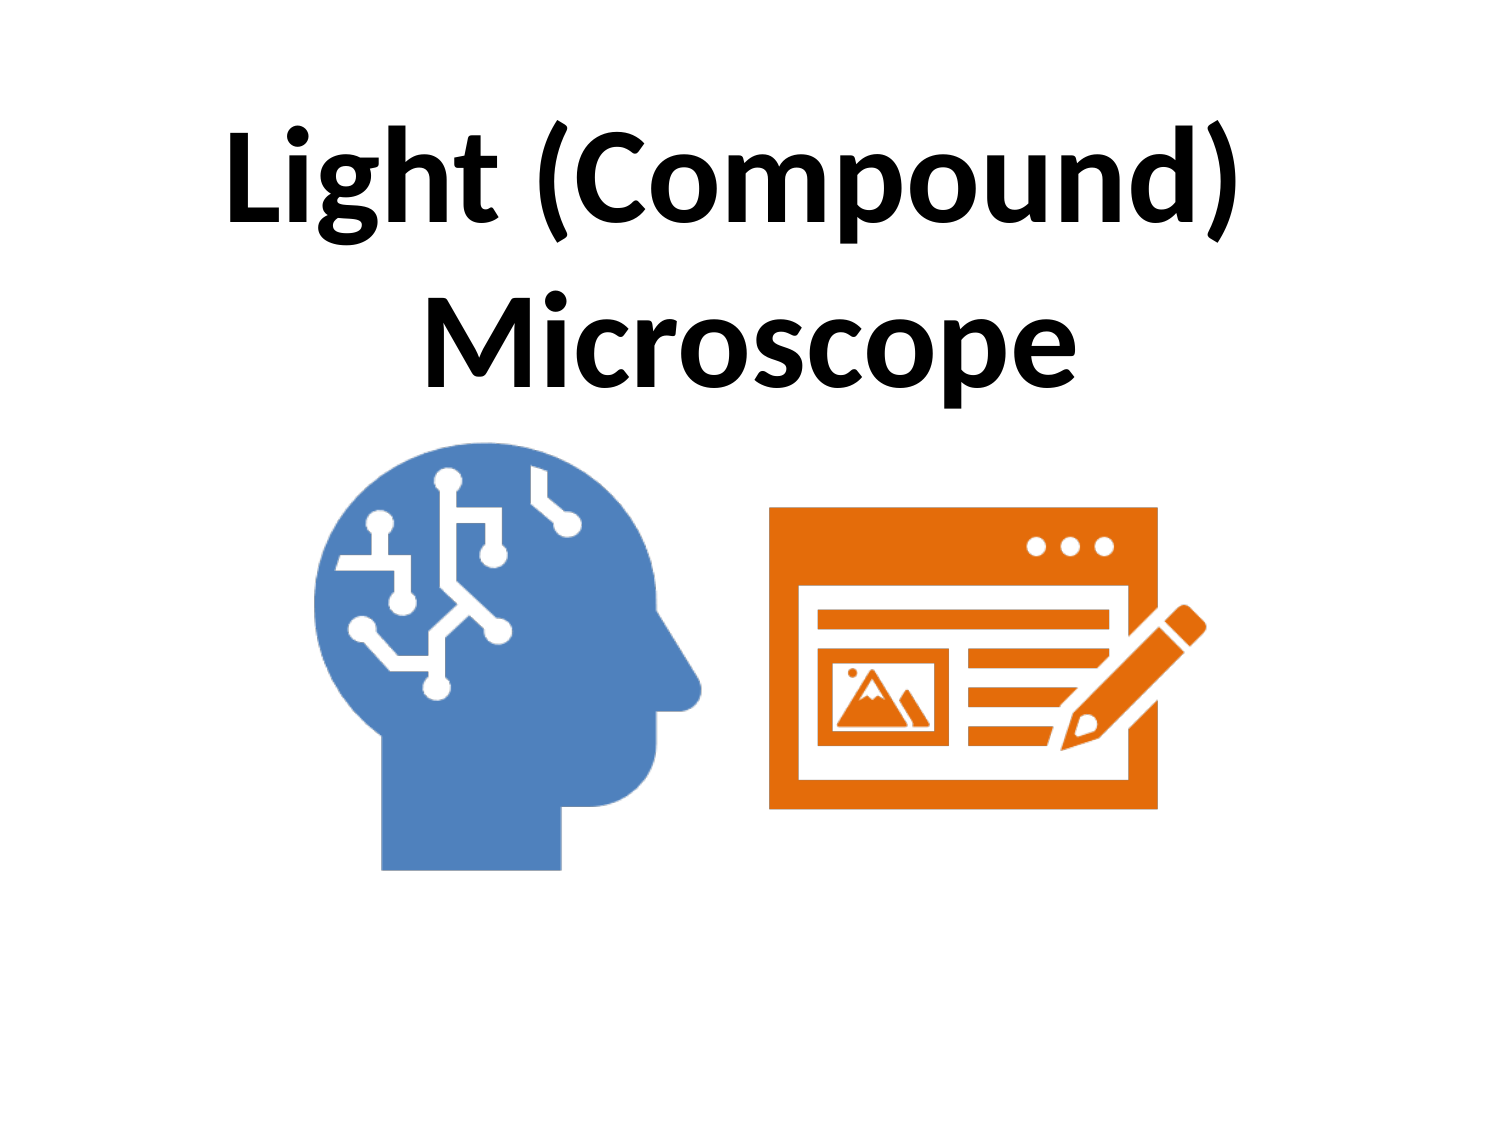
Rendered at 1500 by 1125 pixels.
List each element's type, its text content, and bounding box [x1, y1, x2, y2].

picture [749, 425, 1217, 892]
text_box [235, 404, 744, 913]
text_box Light (Compound) Microscope [203, 77, 1297, 423]
